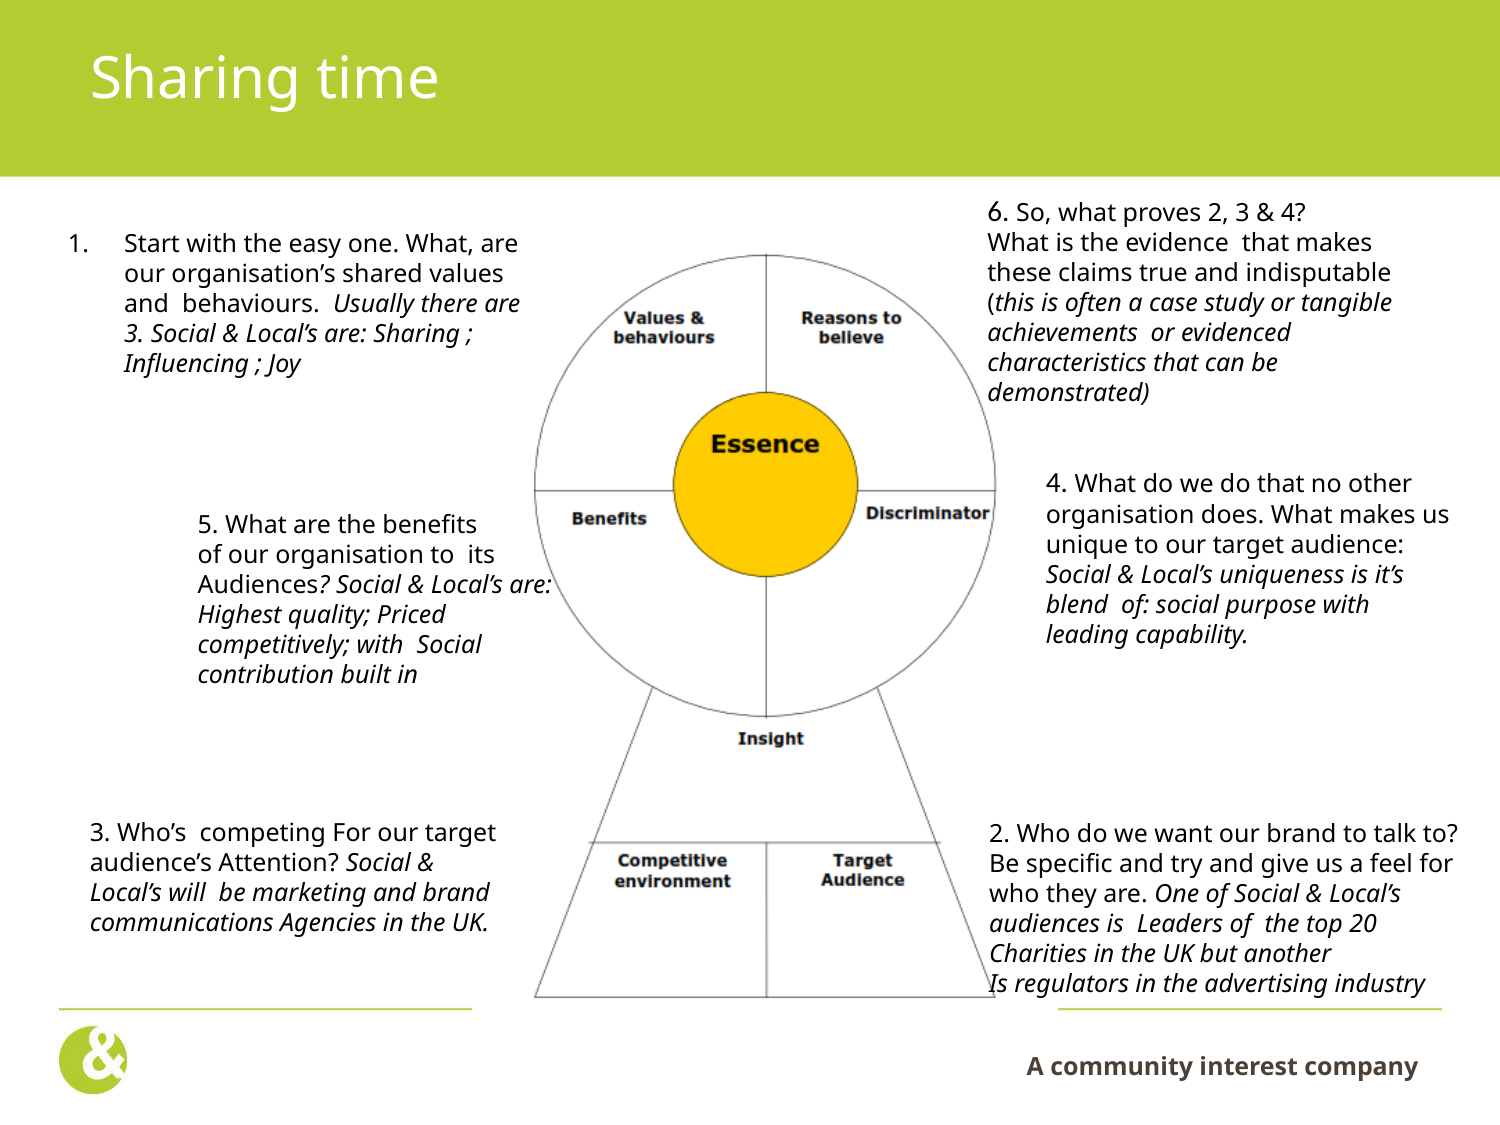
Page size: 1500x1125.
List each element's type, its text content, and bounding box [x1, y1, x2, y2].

picture [0, 0, 1500, 1125]
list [472, 219, 1058, 1042]
text_box 3. Who’s competing For our target audience’s Attention? Social & Local’s will be marketing and brand communications Agencies in the UK. [75, 809, 467, 944]
text_box 2. Who do we want our brand to talk to? Be specific and try and give us a feel for who they are. One of Social & Local’s audiences is Leaders of the top 20 Charities in the UK but another Is regulators in the advertising industry [1063, 810, 1477, 1005]
text_box 6. So, what proves 2, 3 & 4? What is the evidence that makes these claims true and indisputable (this is often a case study or tangible achievements or evidenced characteristics that can be demonstrated) [972, 184, 1411, 414]
text_box 4. What do we do that no other organisation does. What makes us unique to our target audience: Social & Local’s uniqueness is it’s blend of: social purpose with leading capability. [1063, 456, 1469, 656]
text_box Start with the easy one. What, are our organisation’s shared values and behaviours. Usually there are 3. Social & Local’s are: Sharing ; Influencing ; Joy [53, 219, 471, 430]
title Sharing time [75, 32, 1425, 197]
text_box 5. What are the benefits of our organisation to its Audiences? Social & Local’s are: Highest quality; Priced competitively; with Social contribution built in [183, 501, 467, 697]
